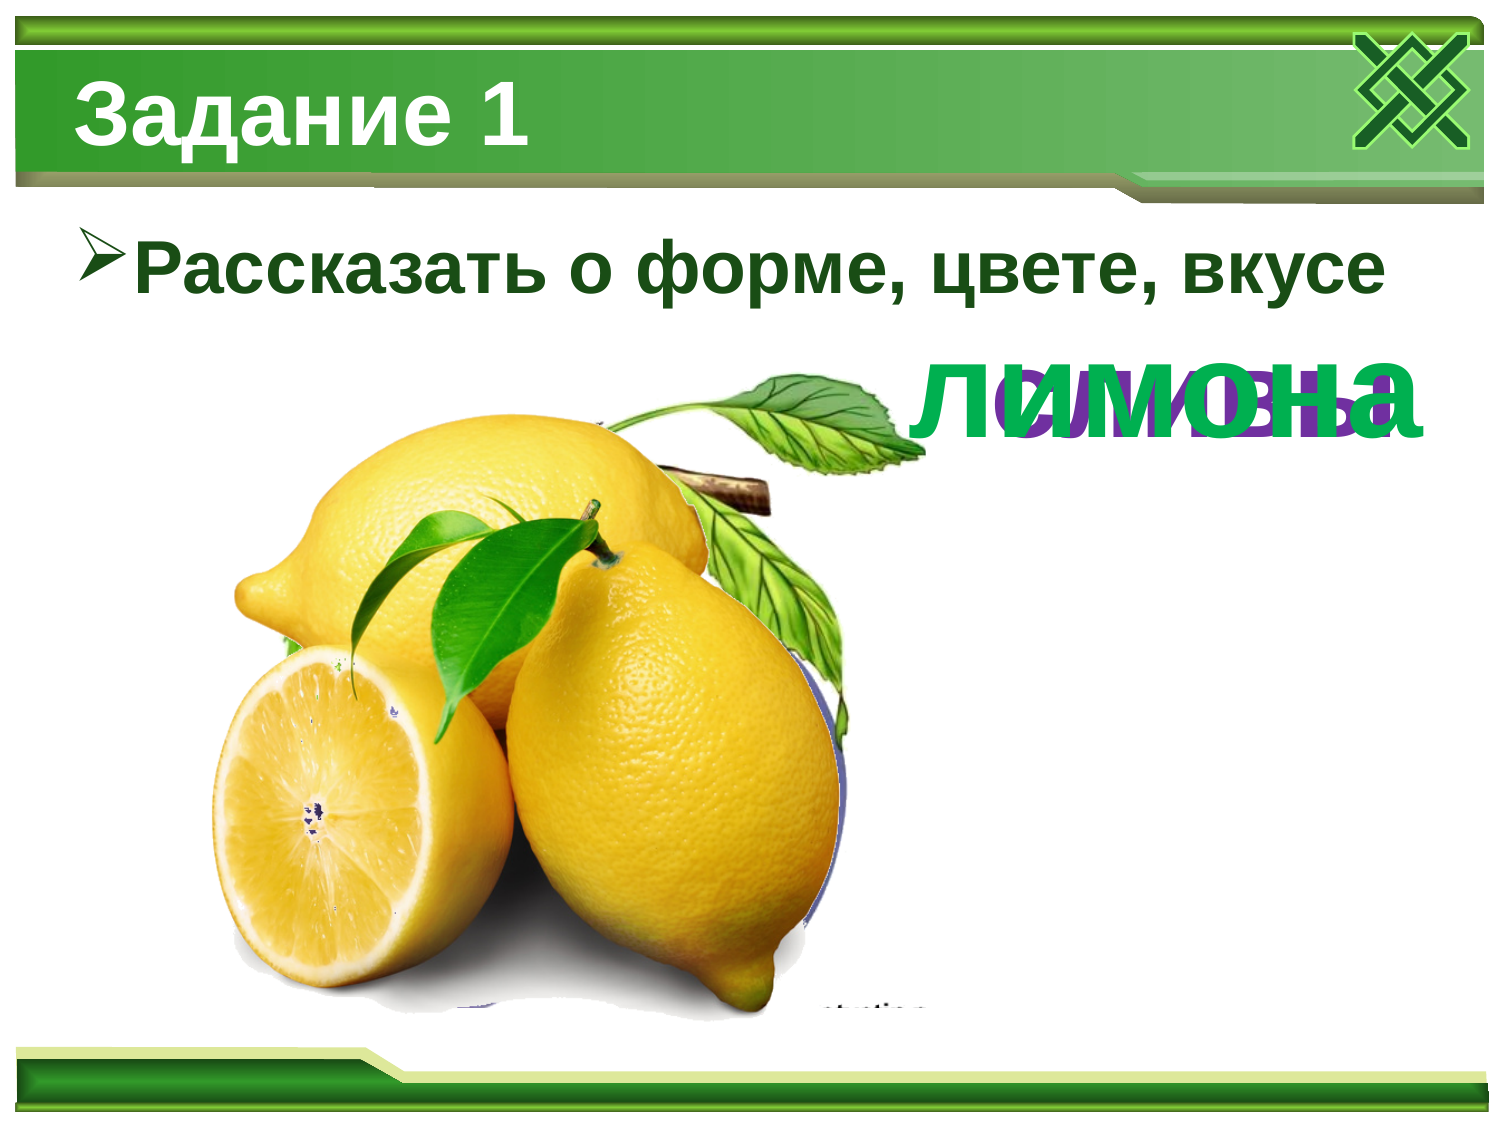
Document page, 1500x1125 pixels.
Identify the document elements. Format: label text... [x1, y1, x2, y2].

text_box Рассказать о форме, цвете, вкусе [58, 210, 1430, 316]
text_box лимона [878, 292, 1454, 473]
picture [175, 362, 926, 1044]
text_box Задание 1 [58, 46, 622, 172]
